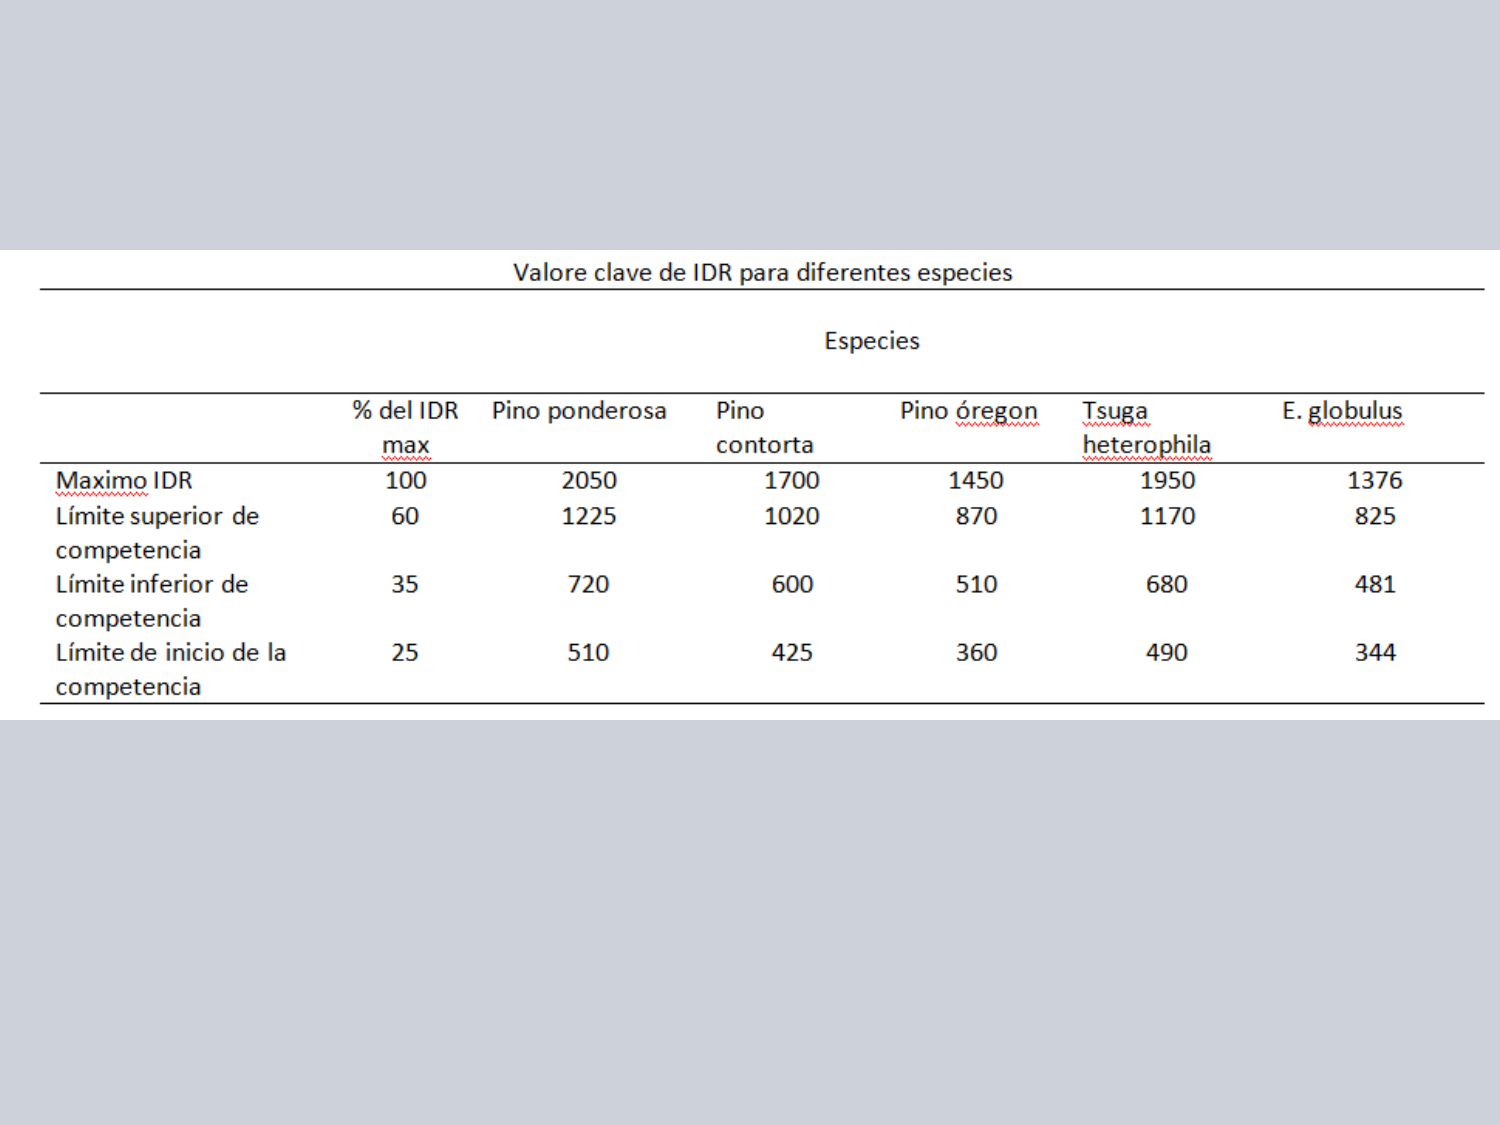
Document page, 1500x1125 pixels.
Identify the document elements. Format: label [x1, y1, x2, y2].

picture [0, 250, 1500, 720]
